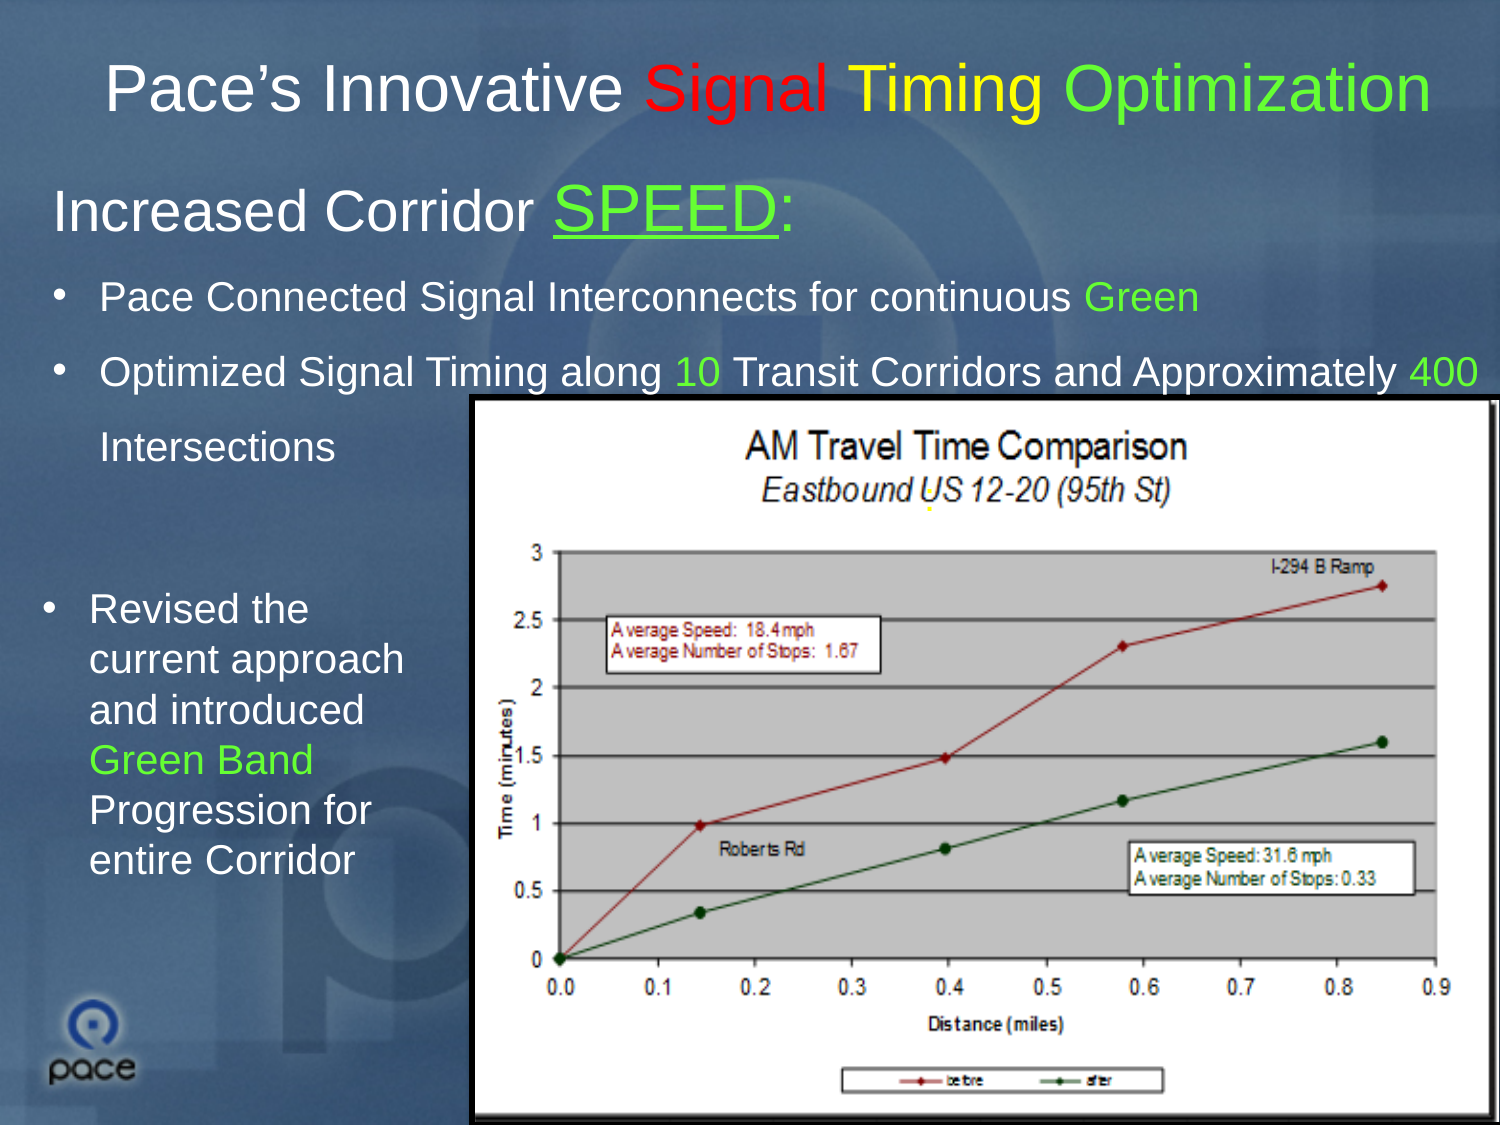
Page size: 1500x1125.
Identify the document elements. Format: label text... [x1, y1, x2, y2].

picture [0, 0, 1500, 1125]
text_box Revised the current approach and introduced Green Band Progression for entire Corridor [27, 574, 465, 890]
picture [474, 399, 1500, 1123]
text_box Pace’s Innovative Signal Timing Optimization Increased Corridor SPEED: Pace Connected Signal Interconnects for continuous Green Optimized Signal Timing along 10 Transit Corridors and Approximately 400 Intersections : [37, 37, 1500, 528]
